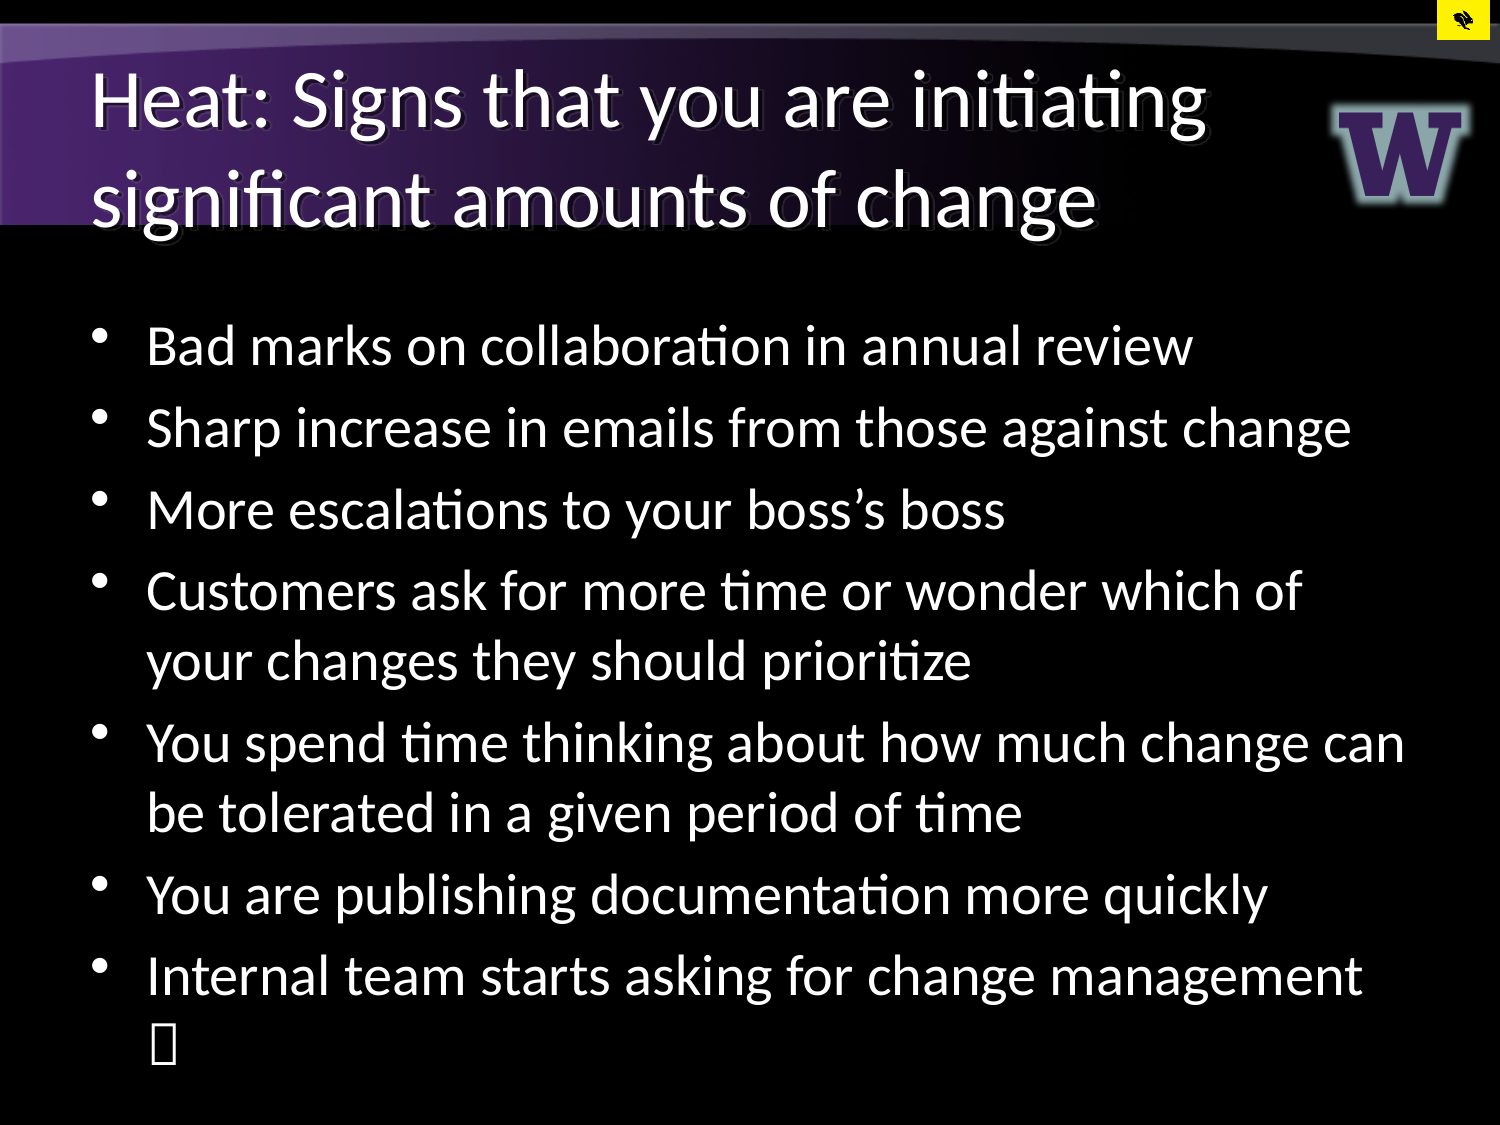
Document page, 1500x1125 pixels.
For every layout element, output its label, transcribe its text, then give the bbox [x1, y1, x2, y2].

picture [0, 0, 1500, 225]
title Heat: Signs that you are initiating significant amounts of change [74, 74, 1326, 213]
list Bad marks on collaboration in annual review Sharp increase in emails from those against change More escalations to your boss’s boss Customers ask for more time or wonder which of your changes they should prioritize You spend time thinking about how much change can be tolerated in a given period of time You are publishing documentation more quickly Internal team starts asking for change management  [74, 299, 1426, 1125]
